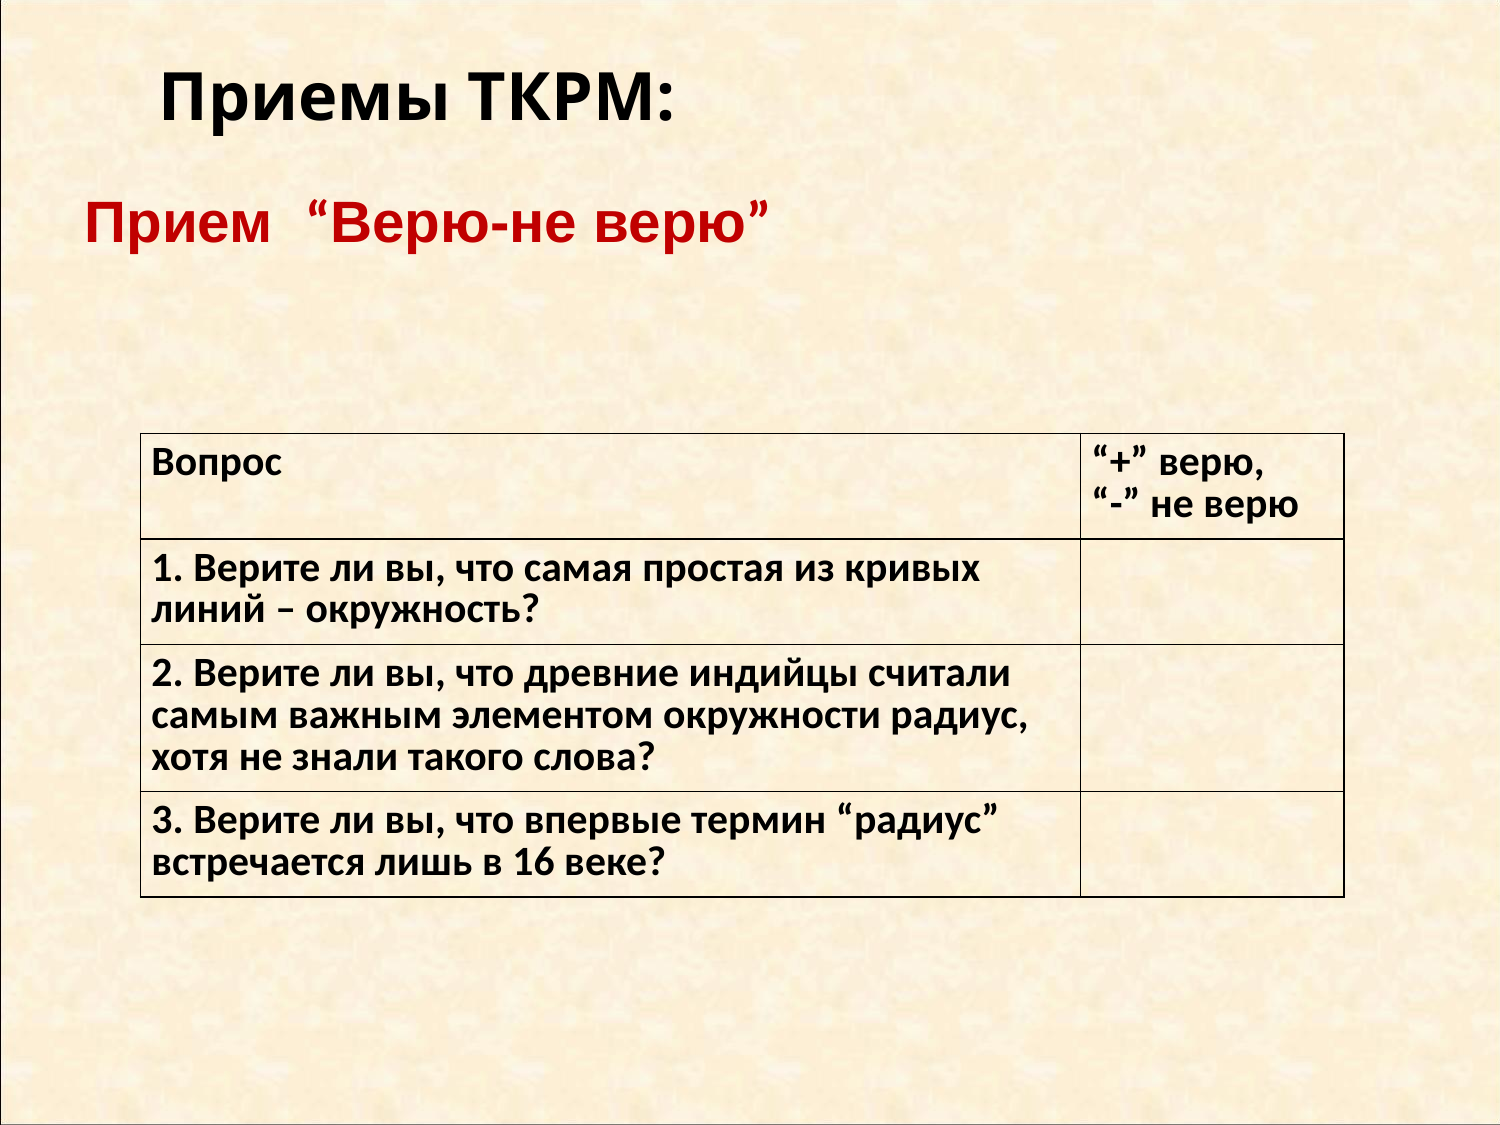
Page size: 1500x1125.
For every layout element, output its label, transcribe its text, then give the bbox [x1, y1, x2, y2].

table_header Вопрос [141, 434, 1080, 538]
table_cell 2. Верите ли вы, что древние индийцы считали самым важным элементом окружности радиус, хотя не знали такого слова? [141, 645, 1080, 791]
text_box Приемы ТКРМ: [143, 46, 691, 142]
text_box Прием “Верю-не верю” [70, 176, 1360, 312]
table_cell 1. Верите ли вы, что самая простая из кривых линий – окружность? [141, 540, 1080, 644]
table_cell [1081, 540, 1343, 644]
table_cell [1081, 792, 1343, 896]
table_cell 3. Верите ли вы, что впервые термин “радиус” встречается лишь в 16 веке? [141, 792, 1080, 896]
picture [0, 0, 1500, 1125]
table_cell [1081, 645, 1343, 791]
table_header “+” верю, “-” не верю [1081, 434, 1343, 538]
